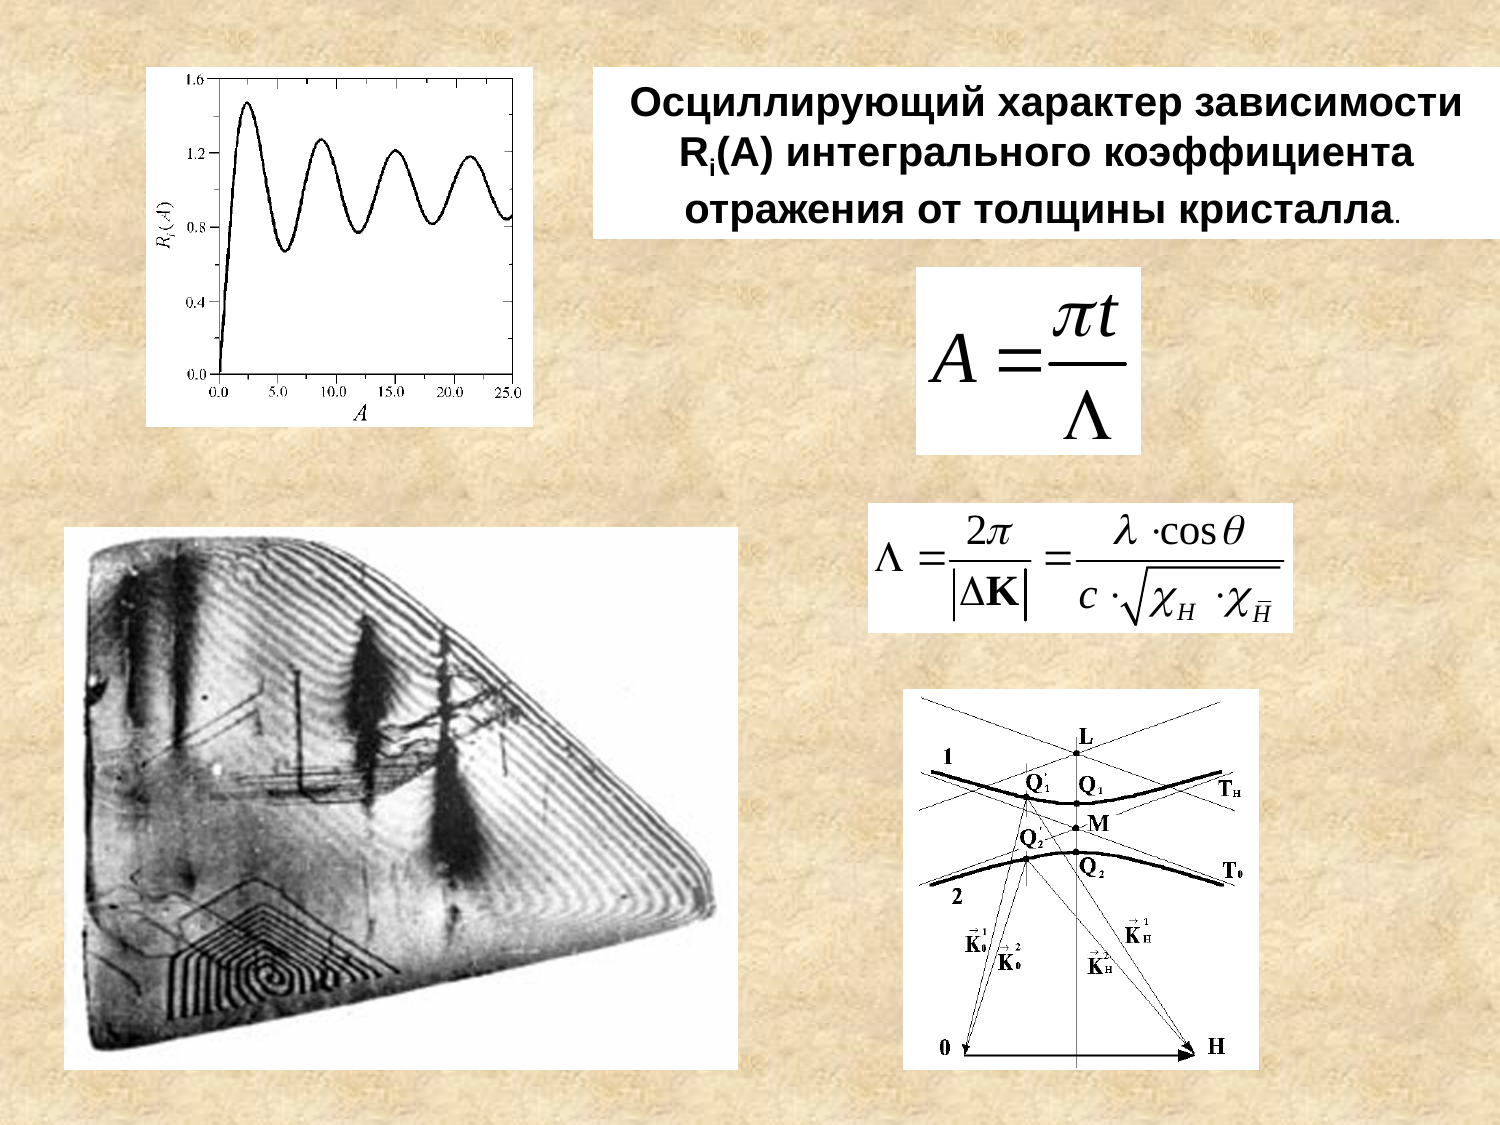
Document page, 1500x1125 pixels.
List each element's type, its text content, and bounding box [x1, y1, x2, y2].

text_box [915, 266, 1141, 456]
picture [0, 0, 1500, 1125]
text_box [867, 503, 1294, 634]
text_box Осциллирующий характер зависимости Ri(A) интегрального коэффициента отражения от толщины кристалла. [593, 67, 1500, 239]
